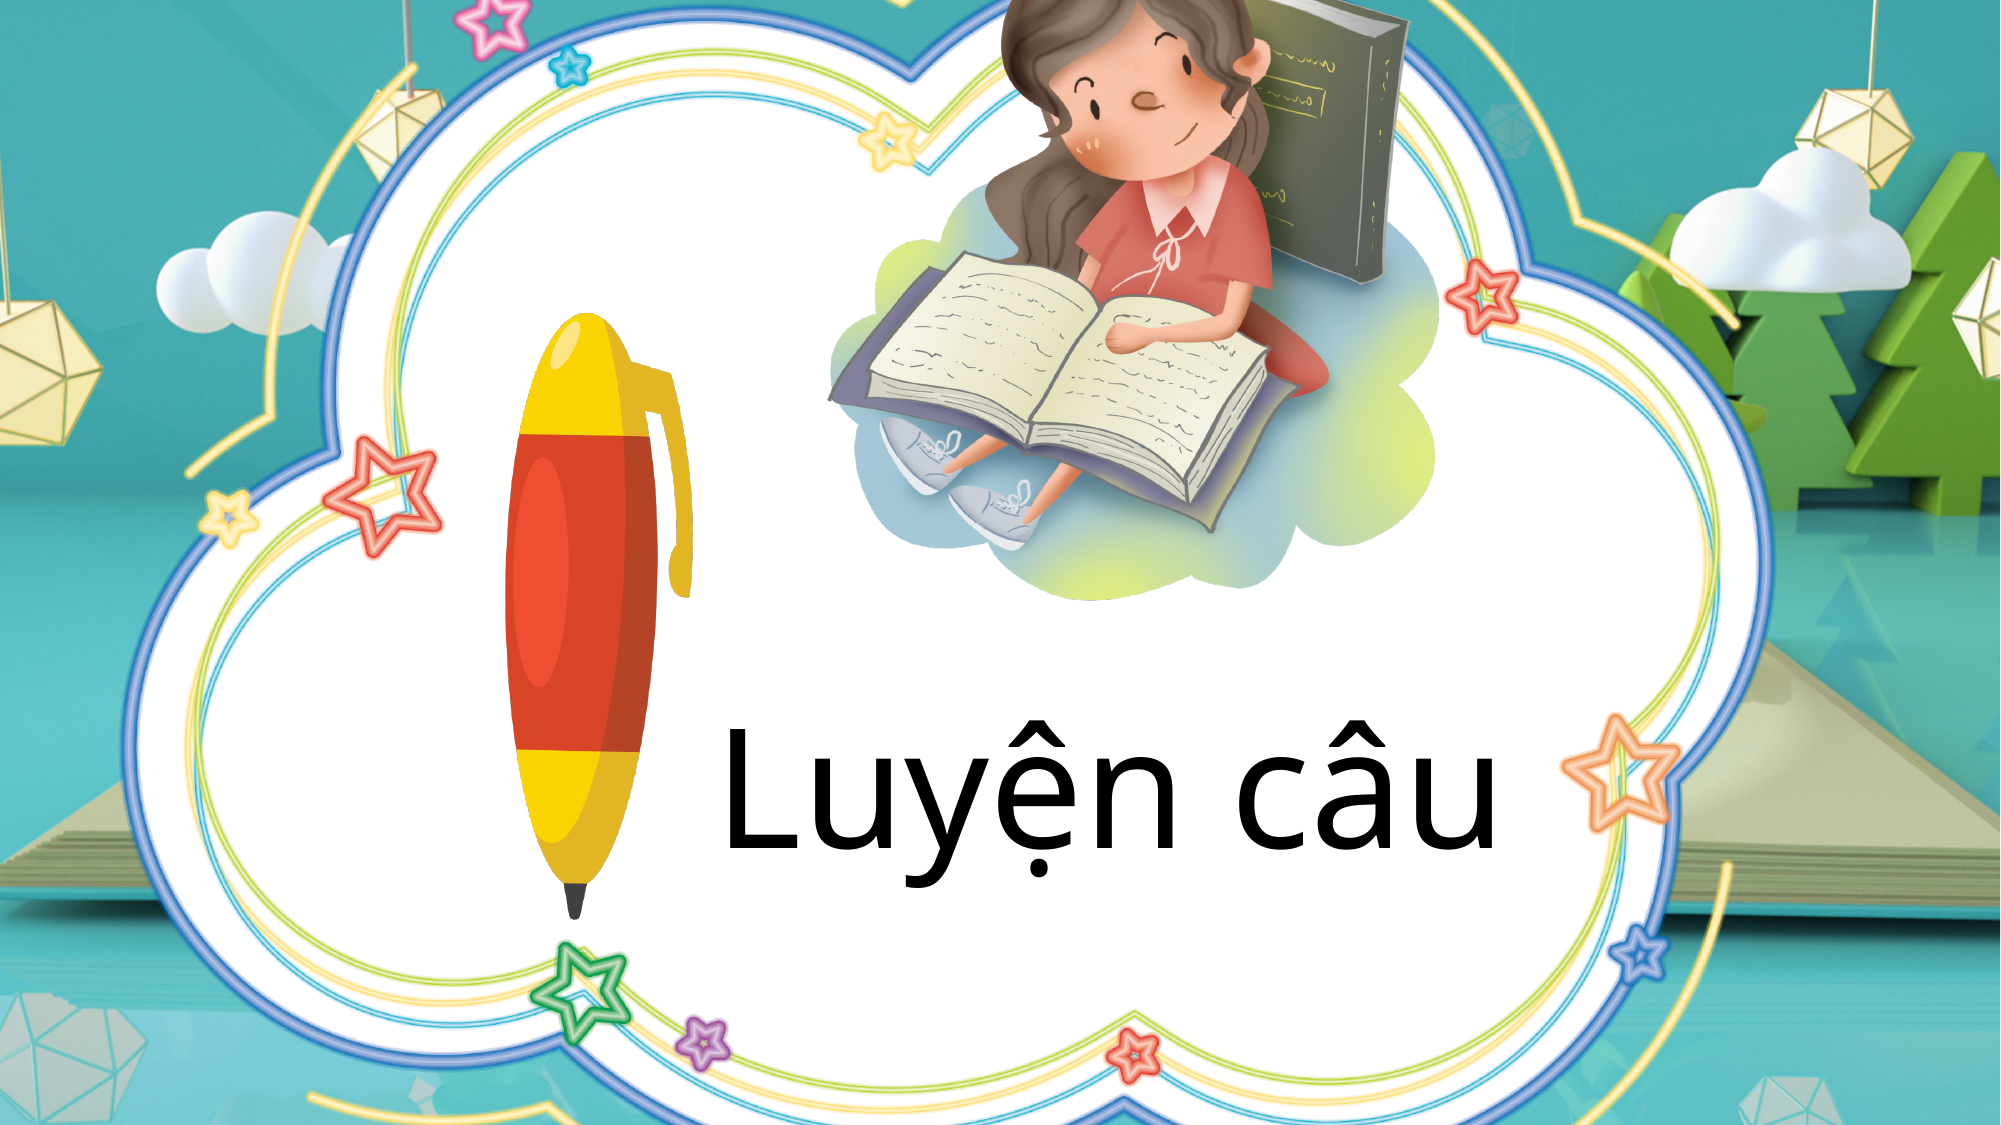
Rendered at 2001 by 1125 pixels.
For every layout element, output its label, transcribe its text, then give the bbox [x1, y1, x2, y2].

picture [0, 0, 2001, 1125]
text_box Luyện câu [699, 674, 1638, 890]
